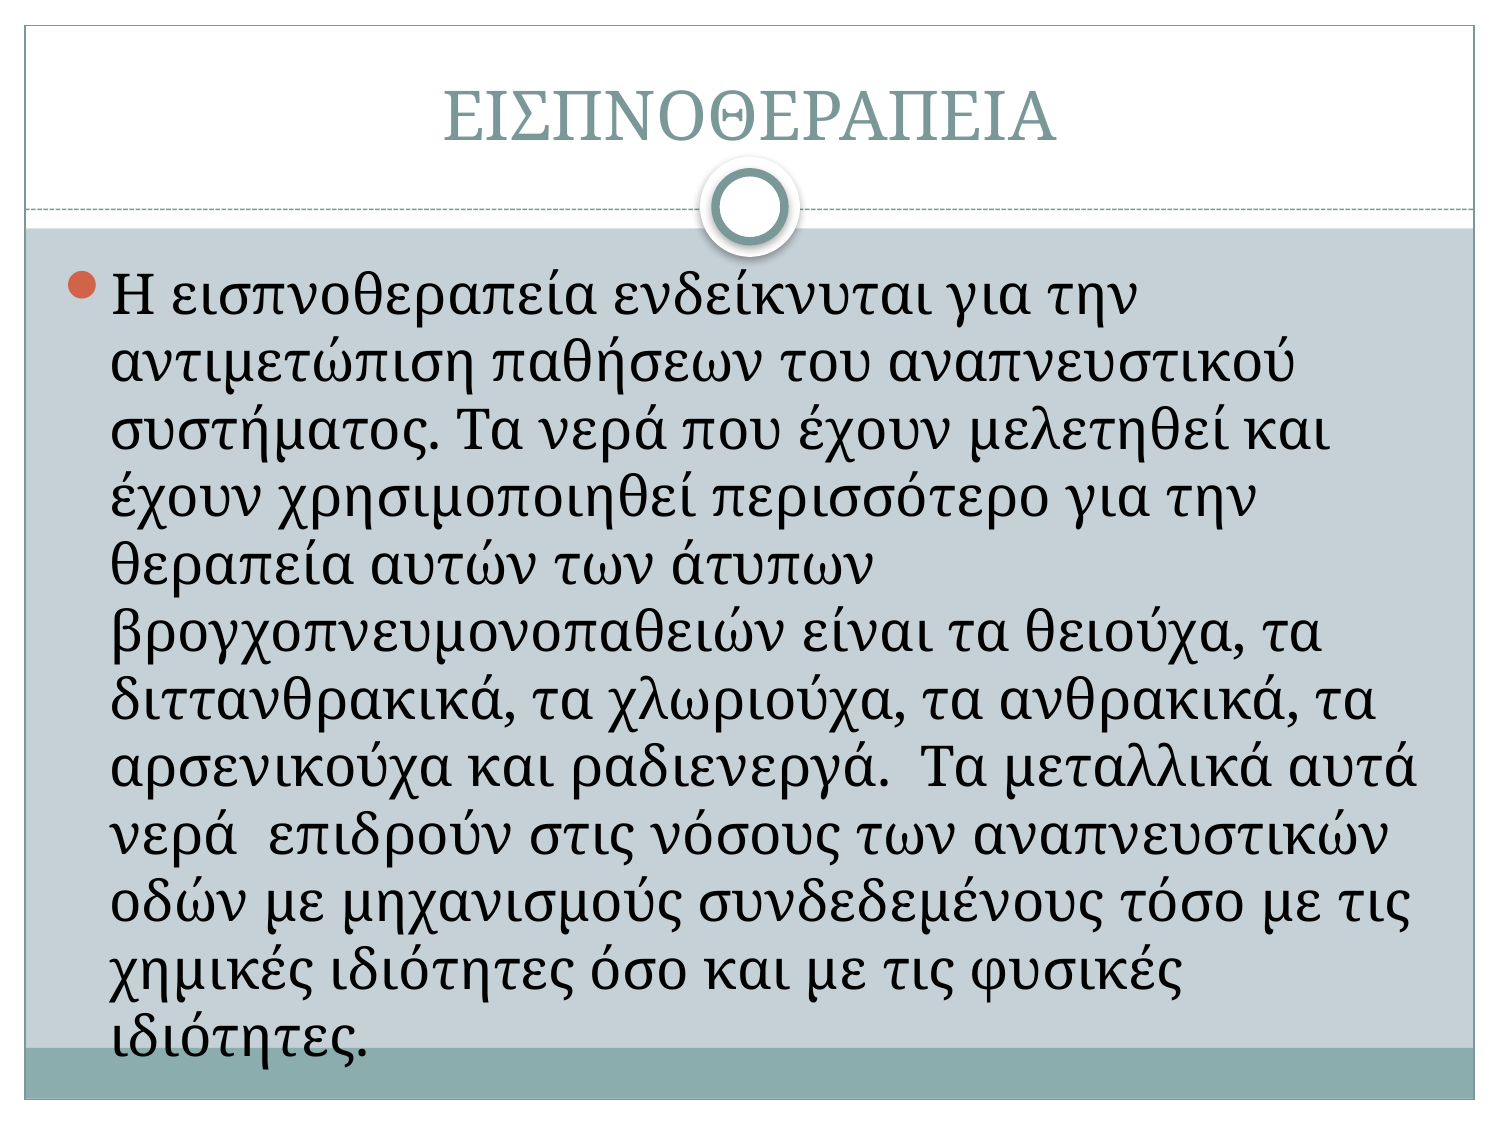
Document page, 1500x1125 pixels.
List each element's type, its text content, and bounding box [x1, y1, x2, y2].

title ΕΙΣΠΝΟΘΕΡΑΠΕΙΑ [49, 37, 1450, 162]
list Η εισπνοθεραπεία ενδείκνυται για την αντιμετώπιση παθήσεων του αναπνευστικού συστήματος. Τα νερά που έχουν µελετηθεί και έχουν χρησιµοποιηθεί περισσότερο για την θεραπεία αυτών των άτυπων βρογχοπνευµονοπαθειών είναι τα θειούχα, τα διττανθρακικά, τα χλωριούχα, τα ανθρακικά, τα αρσενικούχα και ραδιενεργά. Τα µεταλλικά αυτά νερά επιδρούν στις νόσους των αναπνευστικών οδών µε µηχανισµούς συνδεδεµένους τόσο µε τις χηµικές ιδιότητες όσο και µε τις φυσικές ιδιότητες. [49, 250, 1445, 1001]
